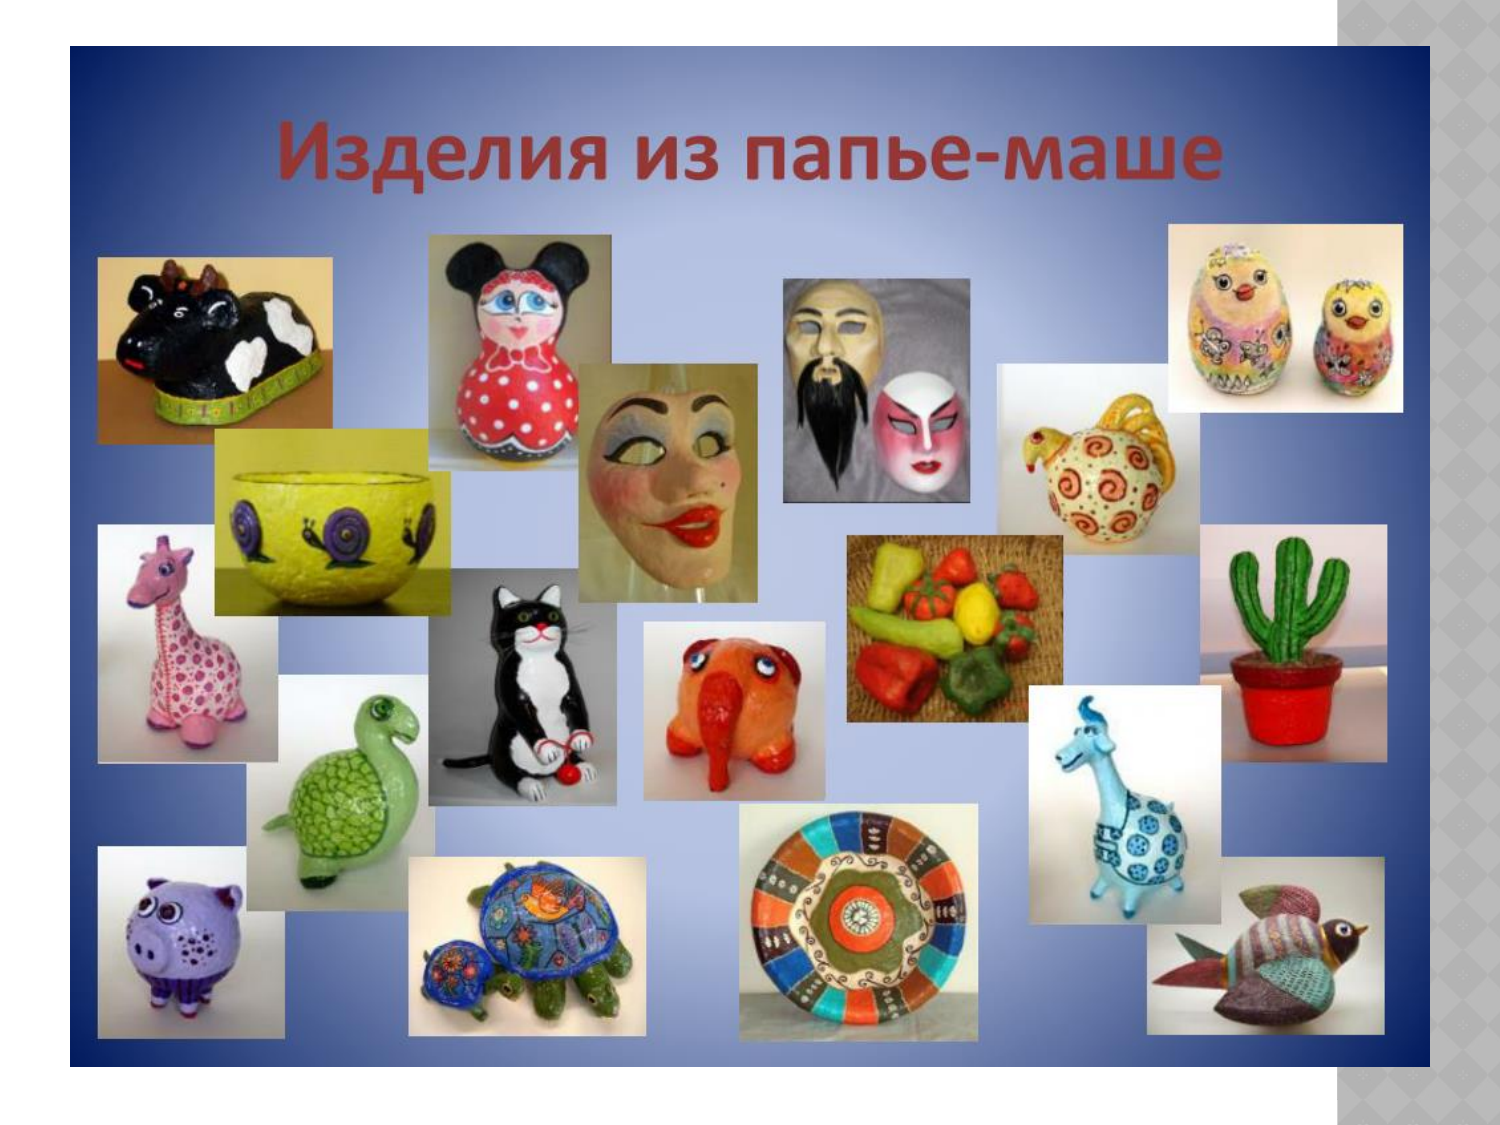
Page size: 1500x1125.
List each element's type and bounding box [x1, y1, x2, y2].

list [69, 46, 1431, 1067]
